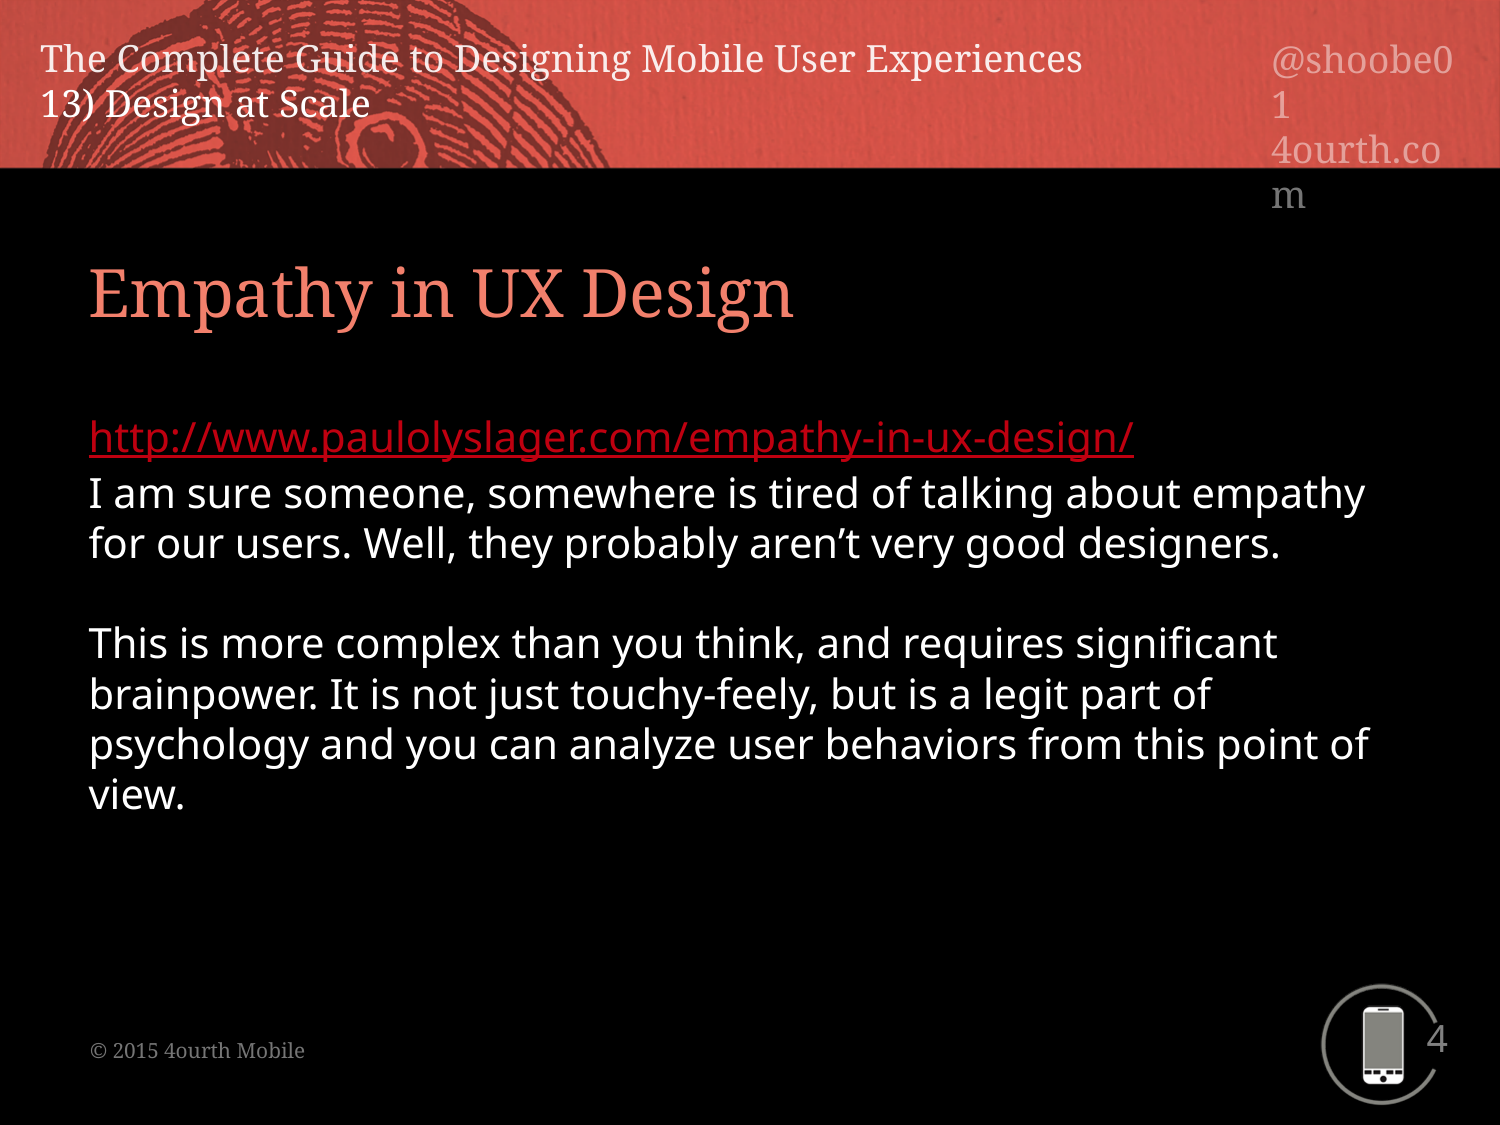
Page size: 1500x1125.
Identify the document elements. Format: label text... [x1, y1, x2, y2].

text_box Empathy in UX Design http://www.paulolyslager.com/empathy-in-ux-design/ I am sure someone, somewhere is tired of talking about empathy for our users. Well, they probably aren’t very good designers. This is more complex than you think, and requires significant brainpower. It is not just touchy-feely, but is a legit part of psychology and you can analyze user behaviors from this point of view. [73, 243, 1440, 825]
picture [0, 0, 1500, 1125]
